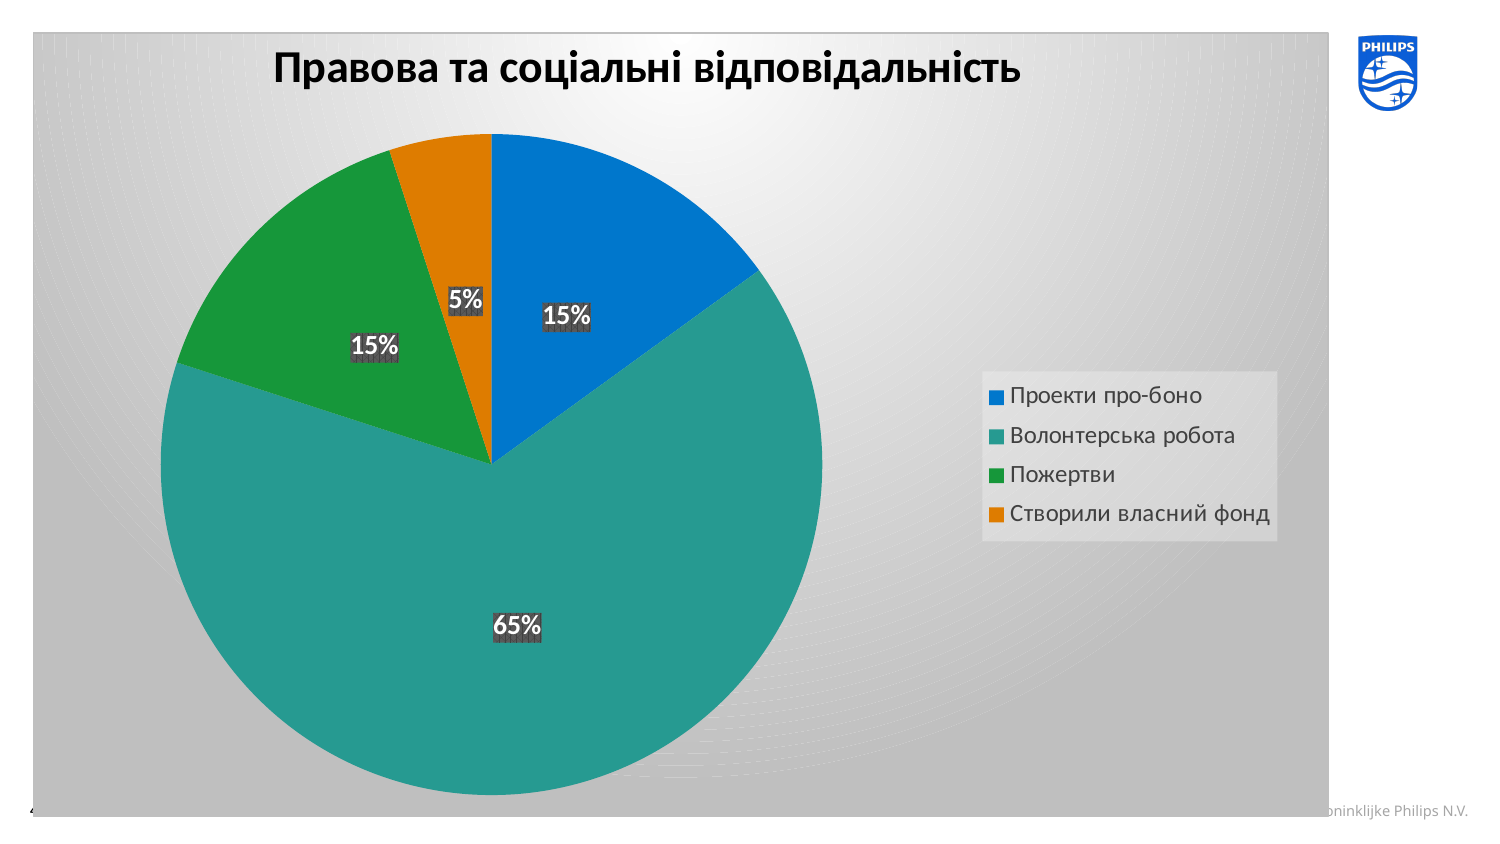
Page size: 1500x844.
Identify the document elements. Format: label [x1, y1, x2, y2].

chart [32, 31, 1330, 818]
